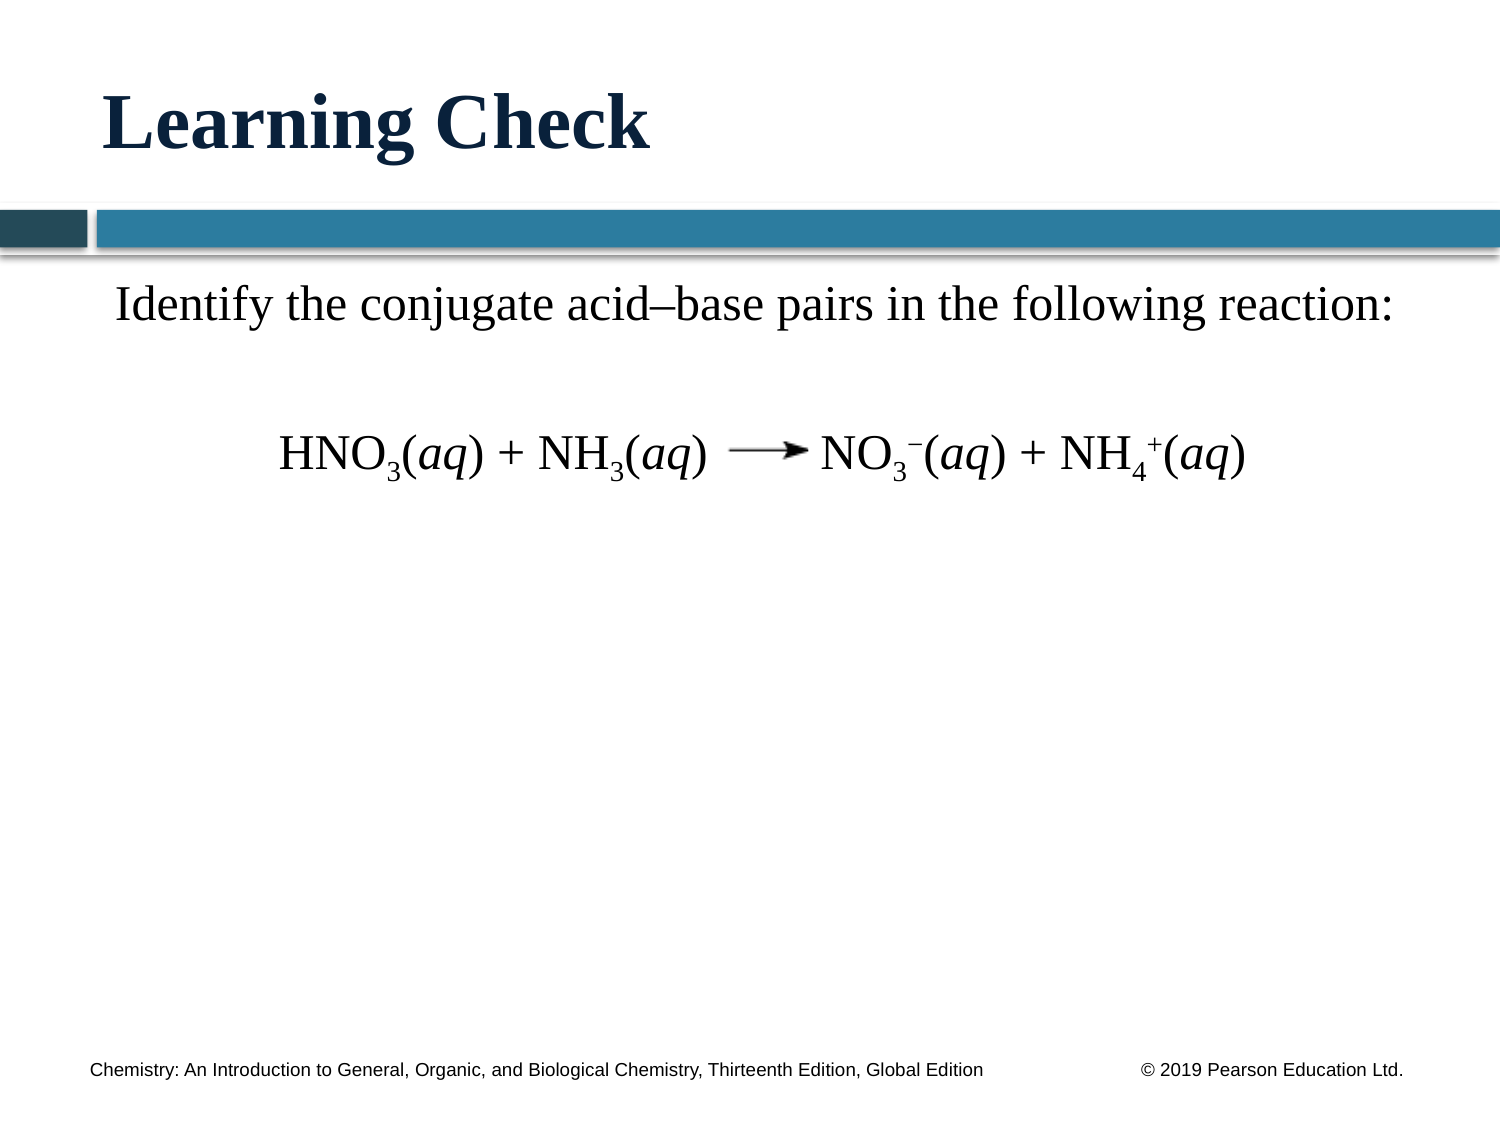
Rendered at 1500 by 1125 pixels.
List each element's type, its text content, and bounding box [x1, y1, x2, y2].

picture [724, 440, 809, 461]
title Learning Check [87, 35, 1335, 199]
list Identify the conjugate acid–base pairs in the following reaction: HNO3(aq) + NH3(aq) NO3−(aq) + NH4+(aq) [99, 262, 1425, 963]
